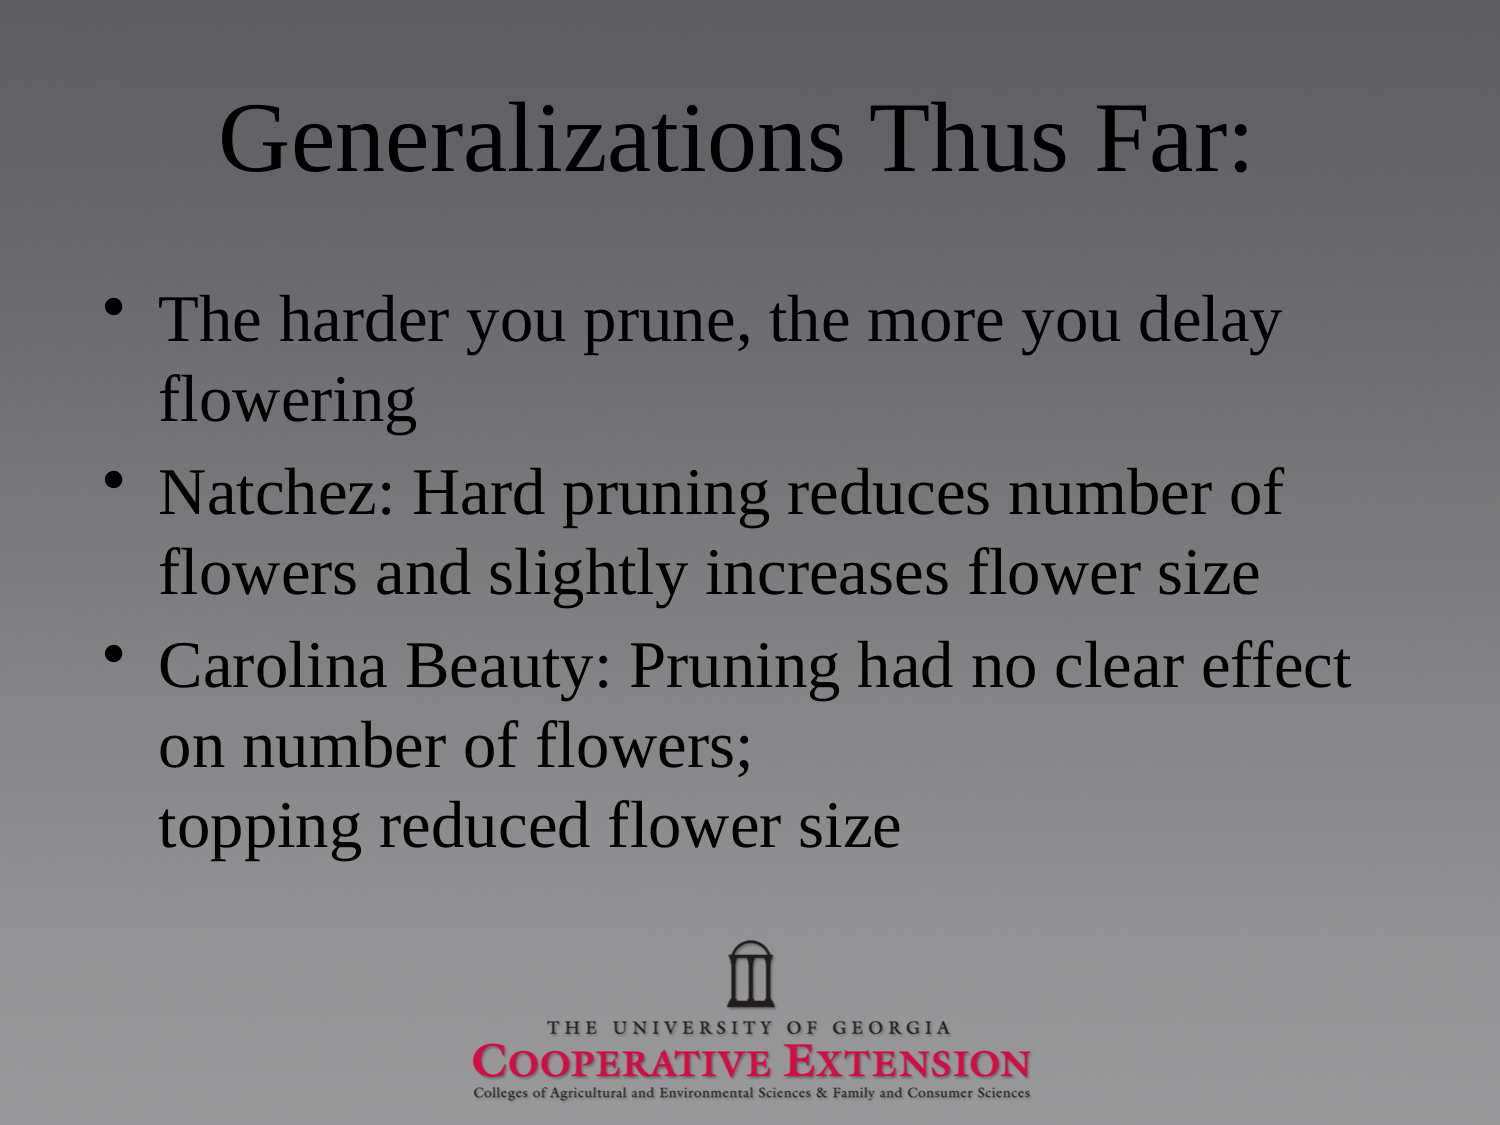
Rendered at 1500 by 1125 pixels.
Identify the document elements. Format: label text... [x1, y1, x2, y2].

picture [0, 0, 1500, 1125]
title Generalizations Thus Far: [45, 37, 1430, 225]
list The harder you prune, the more you delay flowering Natchez: Hard pruning reduces number of flowers and slightly increases flower size Carolina Beauty: Pruning had no clear effect on number of flowers; topping reduced flower size [87, 267, 1425, 888]
